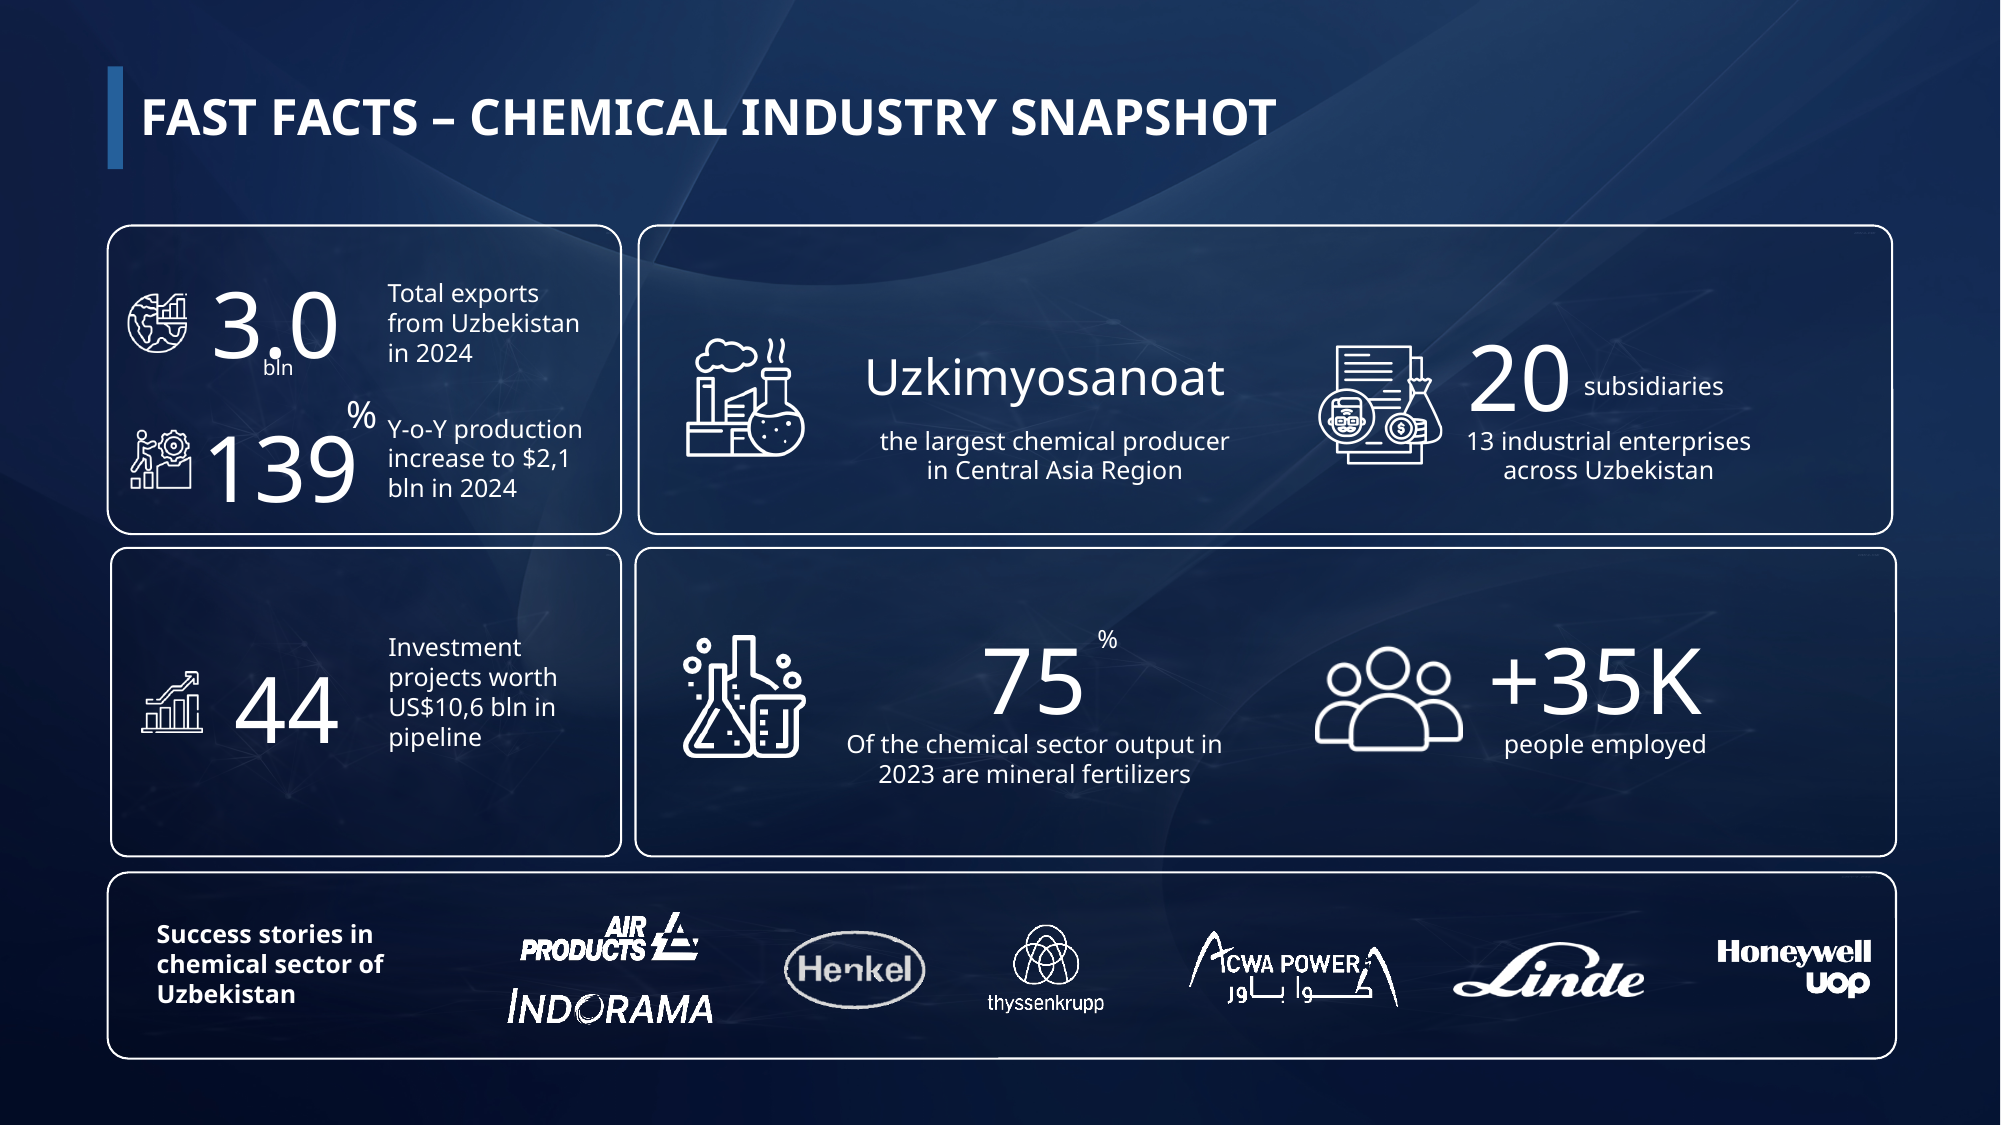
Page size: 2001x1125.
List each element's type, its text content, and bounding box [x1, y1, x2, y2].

text_box [106, 871, 1898, 1060]
text_box [107, 65, 124, 170]
picture [0, 0, 2001, 1125]
text_box Success stories in chemical sector of Uzbekistan [156, 918, 396, 1009]
title FAST FACTS – CHEMICAL INDUSTRY SNAPSHOT [125, 37, 1332, 202]
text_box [107, 225, 1897, 857]
